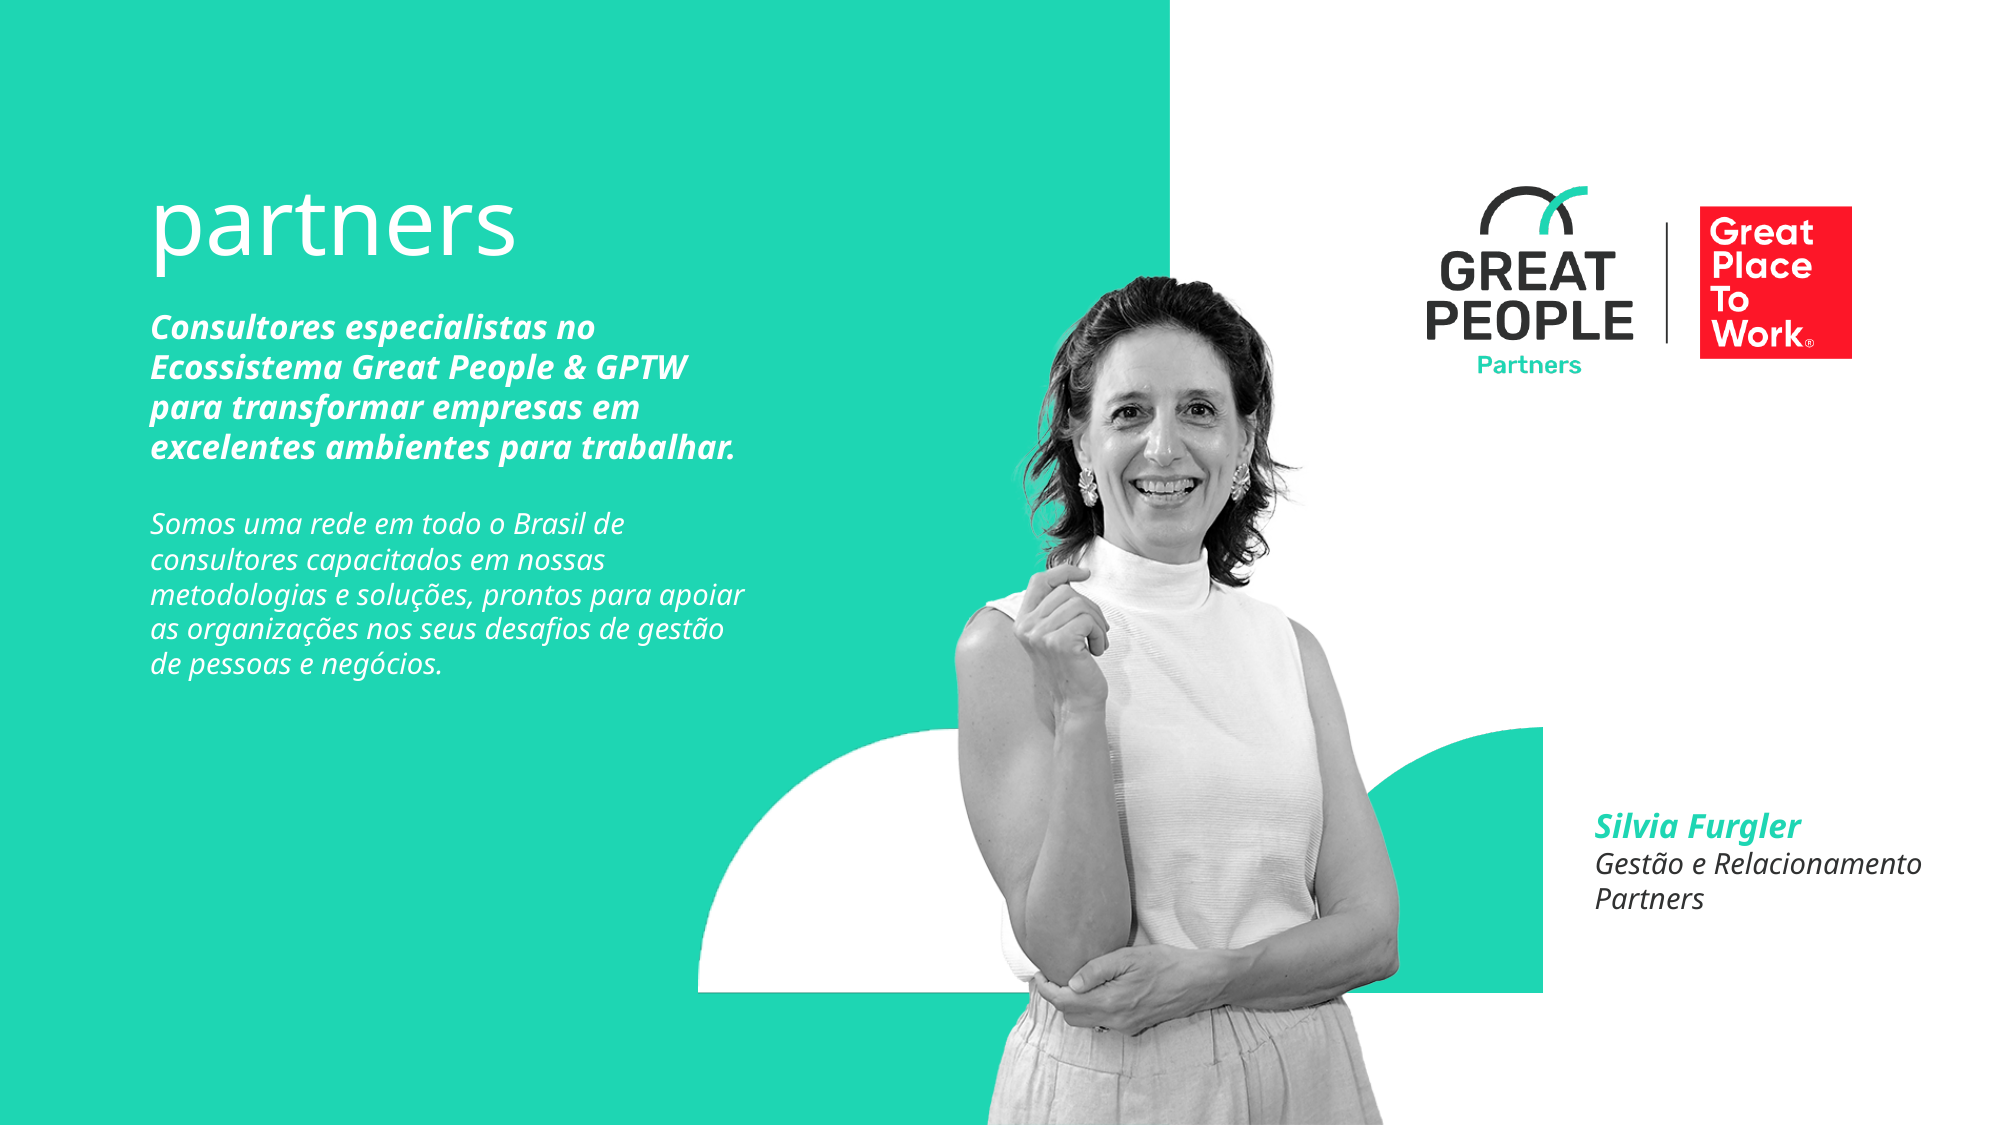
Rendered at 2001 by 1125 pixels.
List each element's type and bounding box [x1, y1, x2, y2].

text_box [0, 0, 2000, 1125]
picture [698, 185, 1853, 1125]
